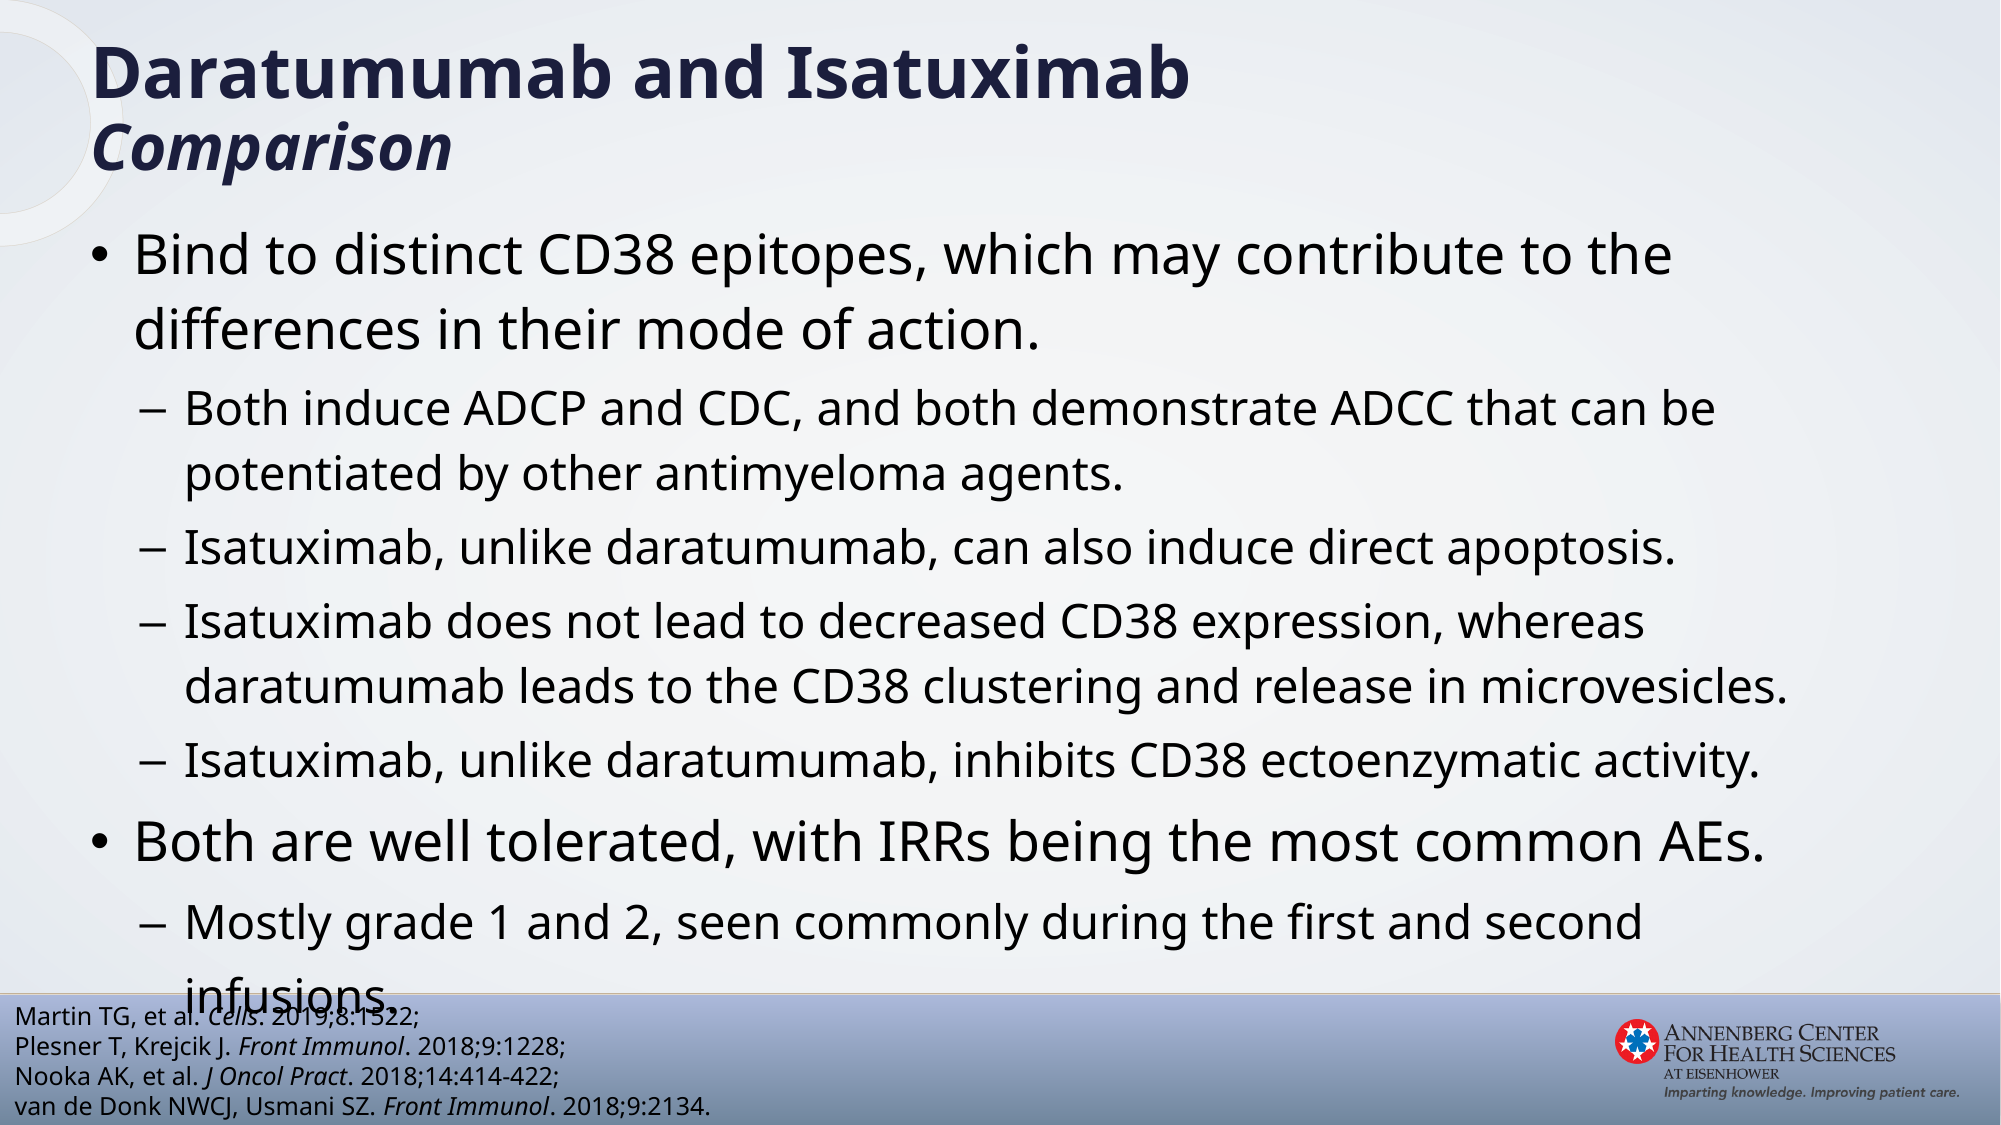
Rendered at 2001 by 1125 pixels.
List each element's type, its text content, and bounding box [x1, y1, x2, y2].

picture [0, 0, 2001, 1125]
text_box Bind to distinct CD38 epitopes, which may contribute to the differences in their mode of action. Both induce ADCP and CDC, and both demonstrate ADCC that can be potentiated by other antimyeloma agents. Isatuximab, unlike daratumumab, can also induce direct apoptosis. Isatuximab does not lead to decreased CD38 expression, whereas daratumumab leads to the CD38 clustering and release in microvesicles. Isatuximab, unlike daratumumab, inhibits CD38 ectoenzymatic activity. Both are well tolerated, with IRRs being the most common AEs. Mostly grade 1 and 2, seen commonly during the first and second infusions. [75, 207, 1828, 1061]
text_box Daratumumab and Isatuximab Comparison [74, 29, 1755, 192]
text_box Martin TG, et al. Cells. 2019;8:1522; Plesner T, Krejcik J. Front Immunol. 2018;9:1228; Nooka AK, et al. J Oncol Pract. 2018;14:414-422; van de Donk NWCJ, Usmani SZ. Front Immunol. 2018;9:2134. [10, 996, 861, 1125]
picture [1615, 1019, 1959, 1100]
